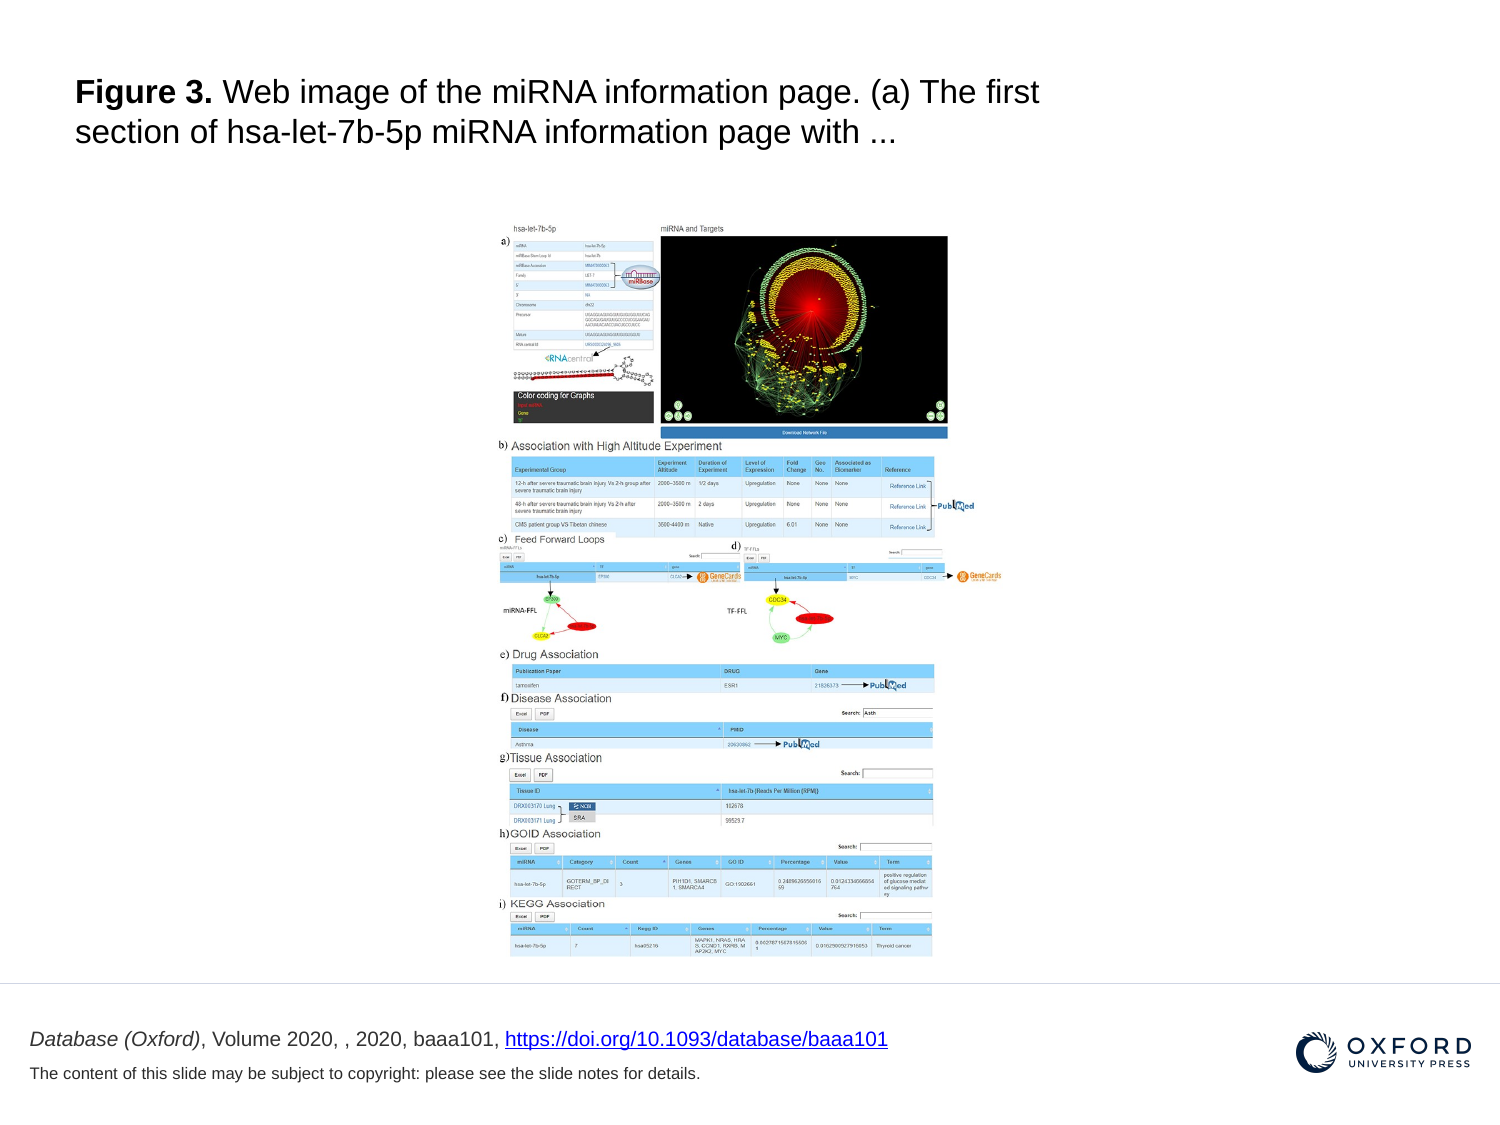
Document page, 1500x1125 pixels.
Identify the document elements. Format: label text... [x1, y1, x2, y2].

footer Database (Oxford), Volume 2020, , 2020, baaa101, https://doi.org/10.1093/database/baaa101 The content of this slide may be subject to copyright: please see the slide notes for details. [0, 983, 1260, 1125]
title Figure 3. Web image of the miRNA information page. (a) The first section of hsa-let-7b-5p miRNA information page with ... [75, 69, 1078, 171]
picture [497, 224, 1003, 957]
picture [1296, 1032, 1471, 1073]
